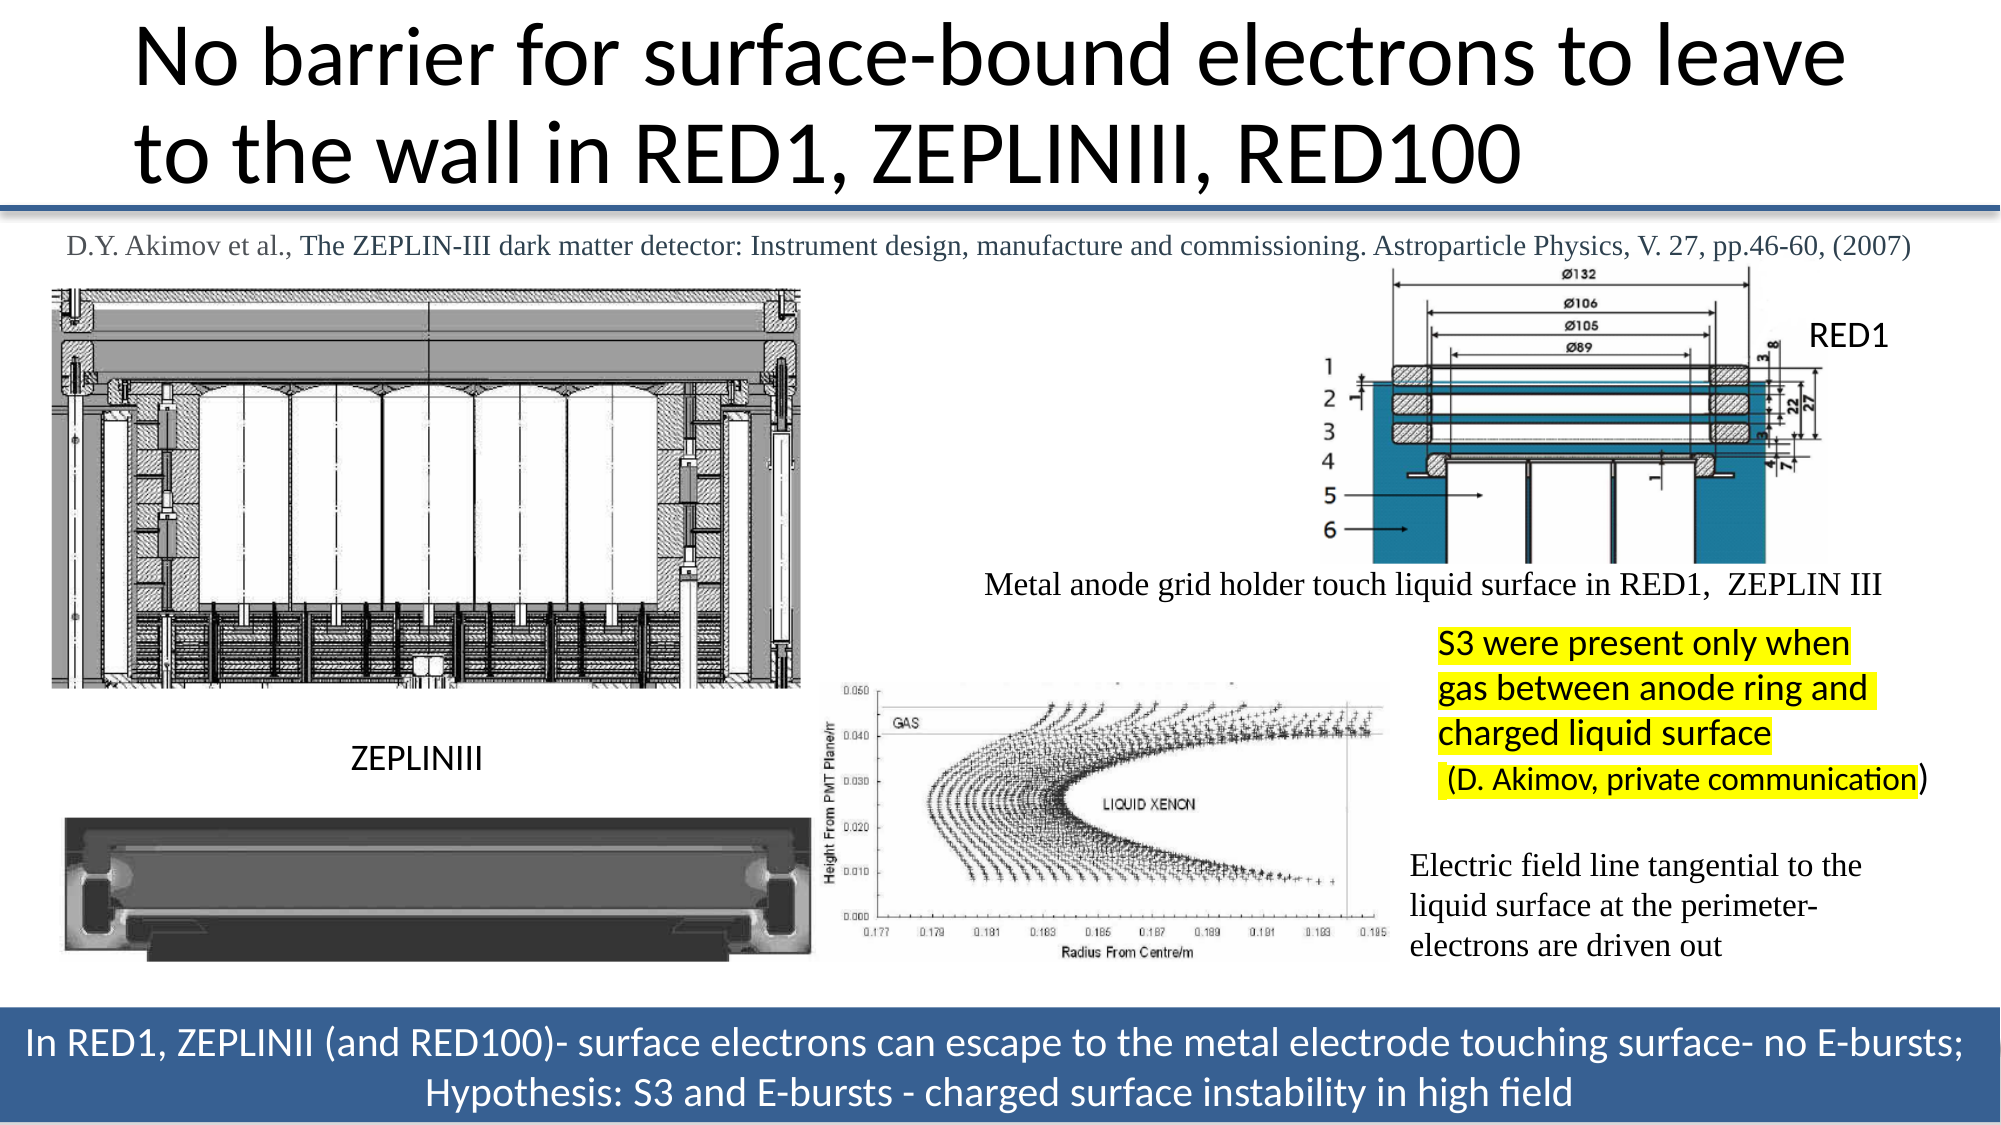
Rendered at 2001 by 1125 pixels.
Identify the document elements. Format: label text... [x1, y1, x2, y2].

text_box RED1 [1832, 303, 1905, 363]
text_box D.Y. Akimov et al., The ZEPLIN-III dark matter detector: Instrument design, manufacture and commissioning. Astroparticle Physics, V. 27, pp.46-60, (2007) [51, 218, 1928, 269]
picture [1314, 244, 1828, 573]
text_box Metal anode grid holder touch liquid surface in RED1, ZEPLIN III [969, 554, 1906, 610]
text_box In RED1, ZEPLINII (and RED100)- surface electrons can escape to the metal electrode touching surface- no E-bursts; Hypothesis: S3 and E-bursts - charged surface instability in high field [0, 1007, 2000, 1123]
text_box S3 were present only when gas between anode ring and charged liquid surface (D. Akimov, private communication) [1423, 610, 1952, 806]
picture [48, 286, 1395, 973]
text_box No barrier for surface-bound electrons to leave to the wall in RED1, ZEPLINIII, RED100 [119, 0, 1877, 218]
text_box Electric field line tangential to the liquid surface at the perimeter- electrons are driven out [1398, 835, 1918, 971]
